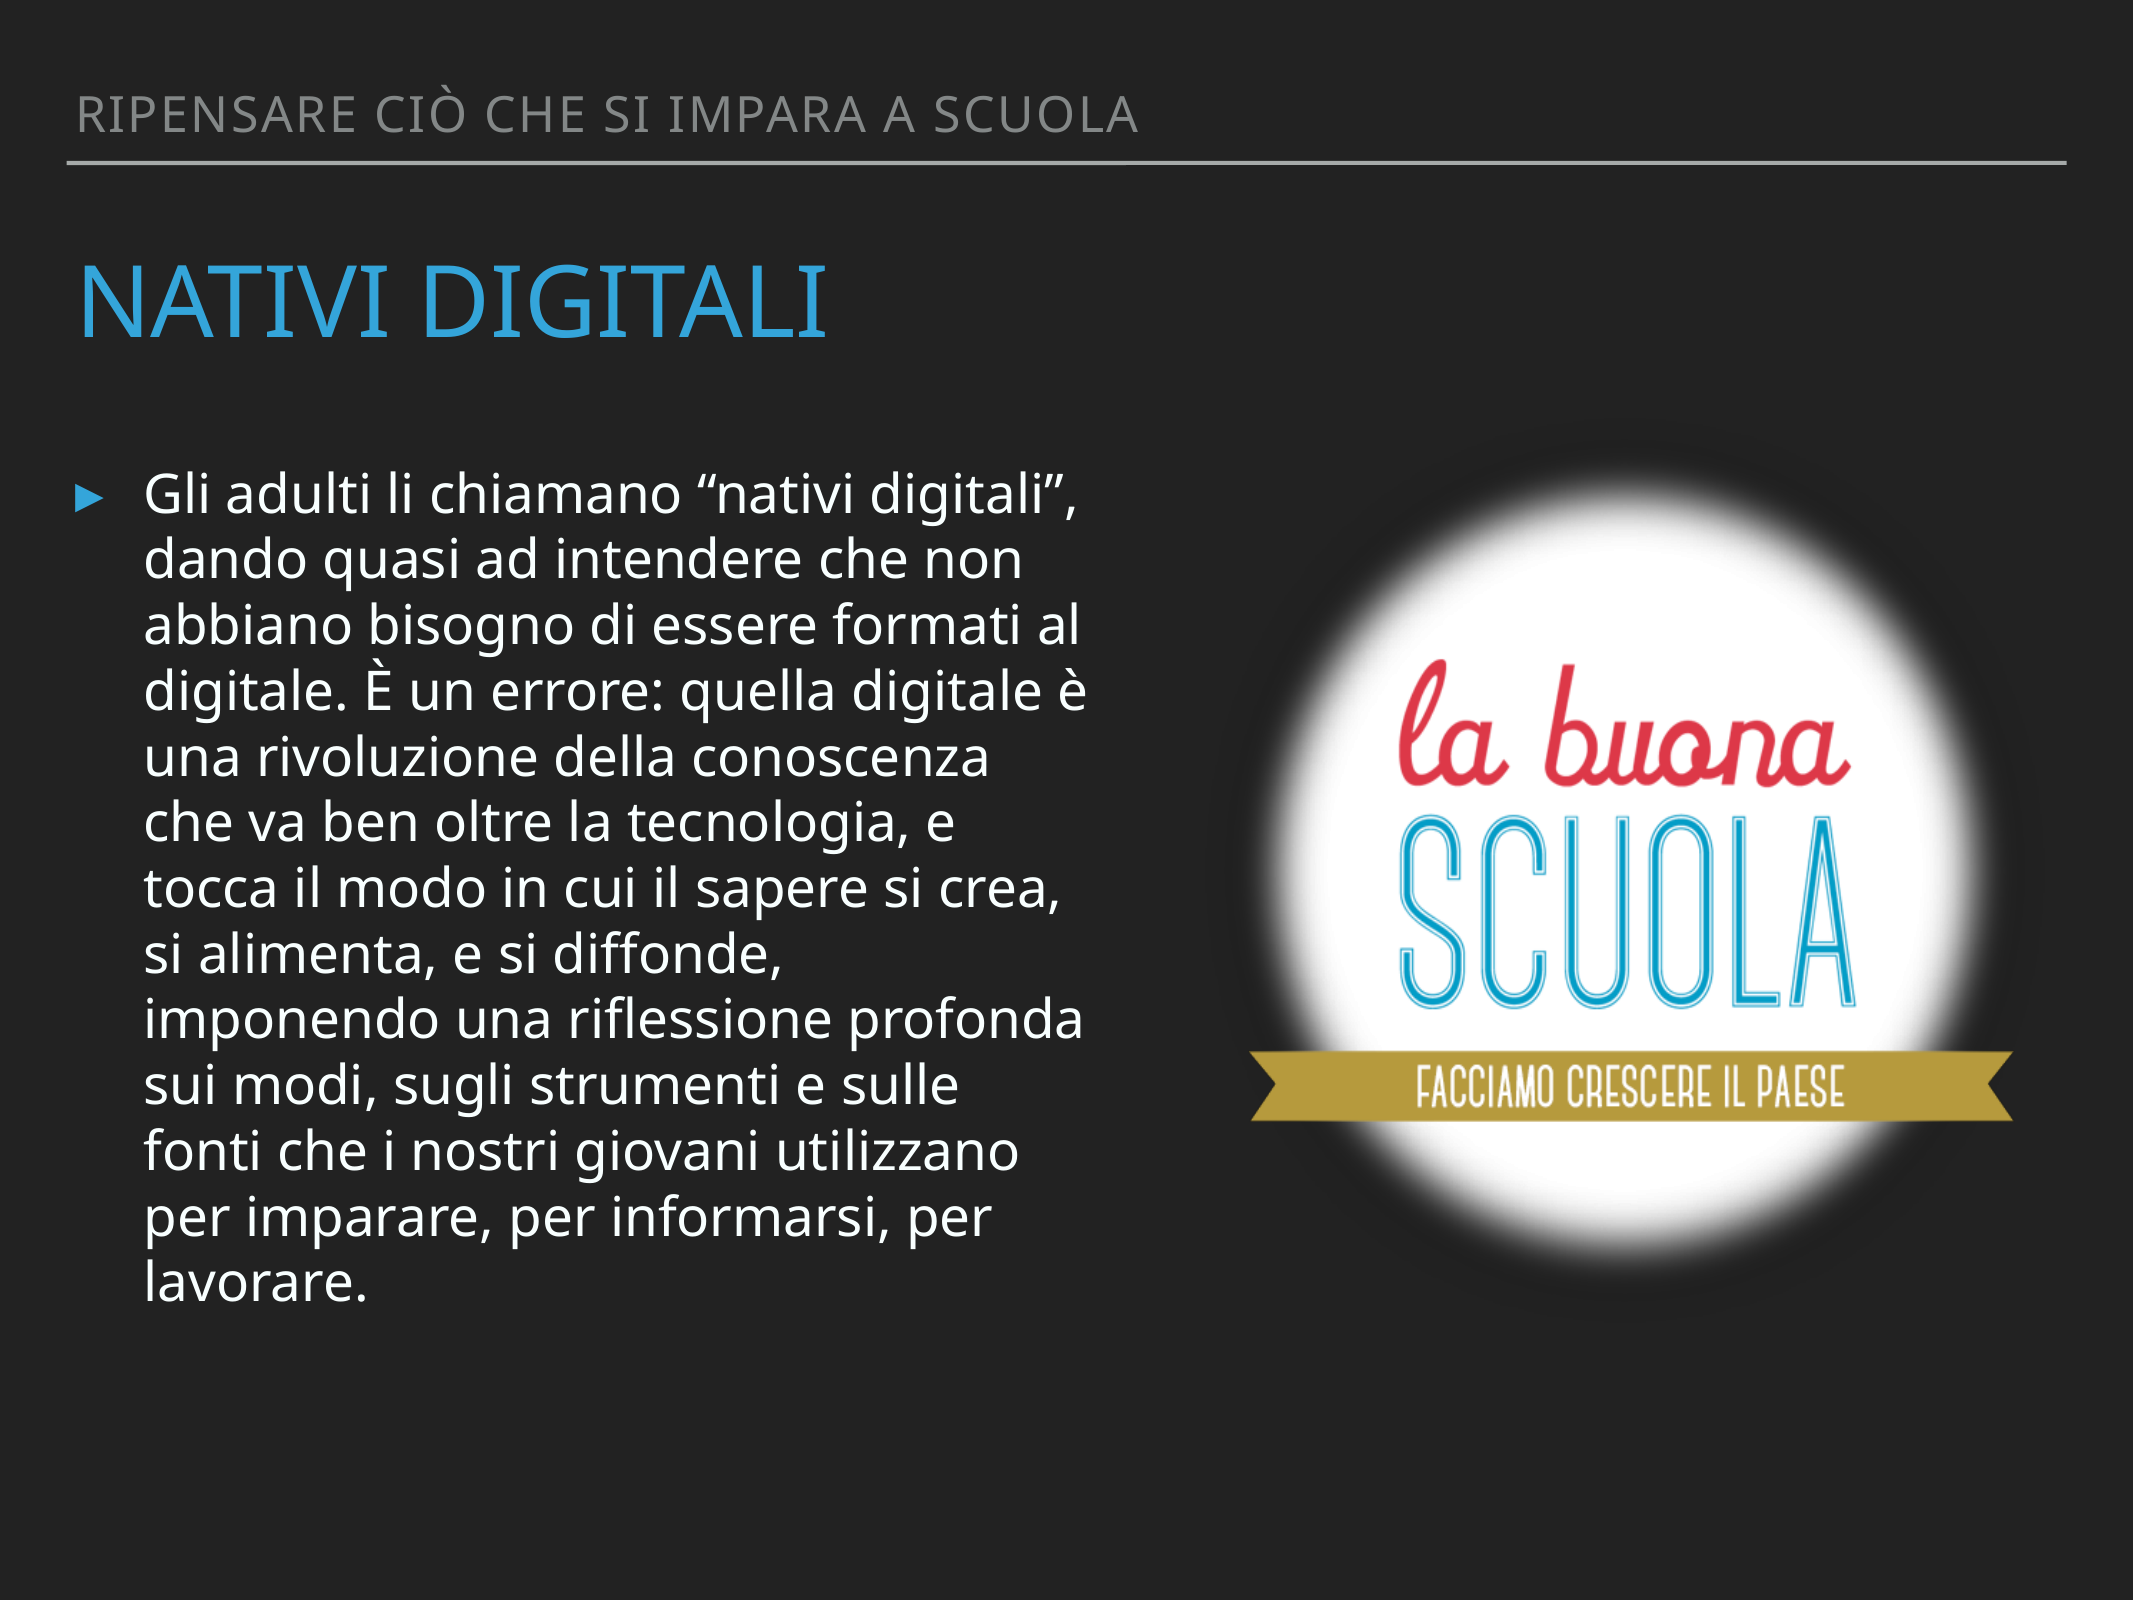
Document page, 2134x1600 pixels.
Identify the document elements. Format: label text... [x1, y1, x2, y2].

list ripensare ciò che si impara a scuola [66, 74, 1901, 151]
list Gli adulti li chiamano “nativi digitali”, dando quasi ad intendere che non abbiano bisogno di essere formati al digitale. È un errore: quella digitale è una rivoluzione della conoscenza che va ben oltre la tecnologia, e tocca il modo in cui il sapere si crea, si alimenta, e si diffonde, imponendo una riflessione profonda sui modi, sugli strumenti e sulle fonti che i nostri giovani utilizzano per imparare, per informarsi, per lavorare. [66, 449, 1101, 1453]
picture [1166, 402, 2067, 1382]
title nativi digitali [66, 251, 1101, 372]
